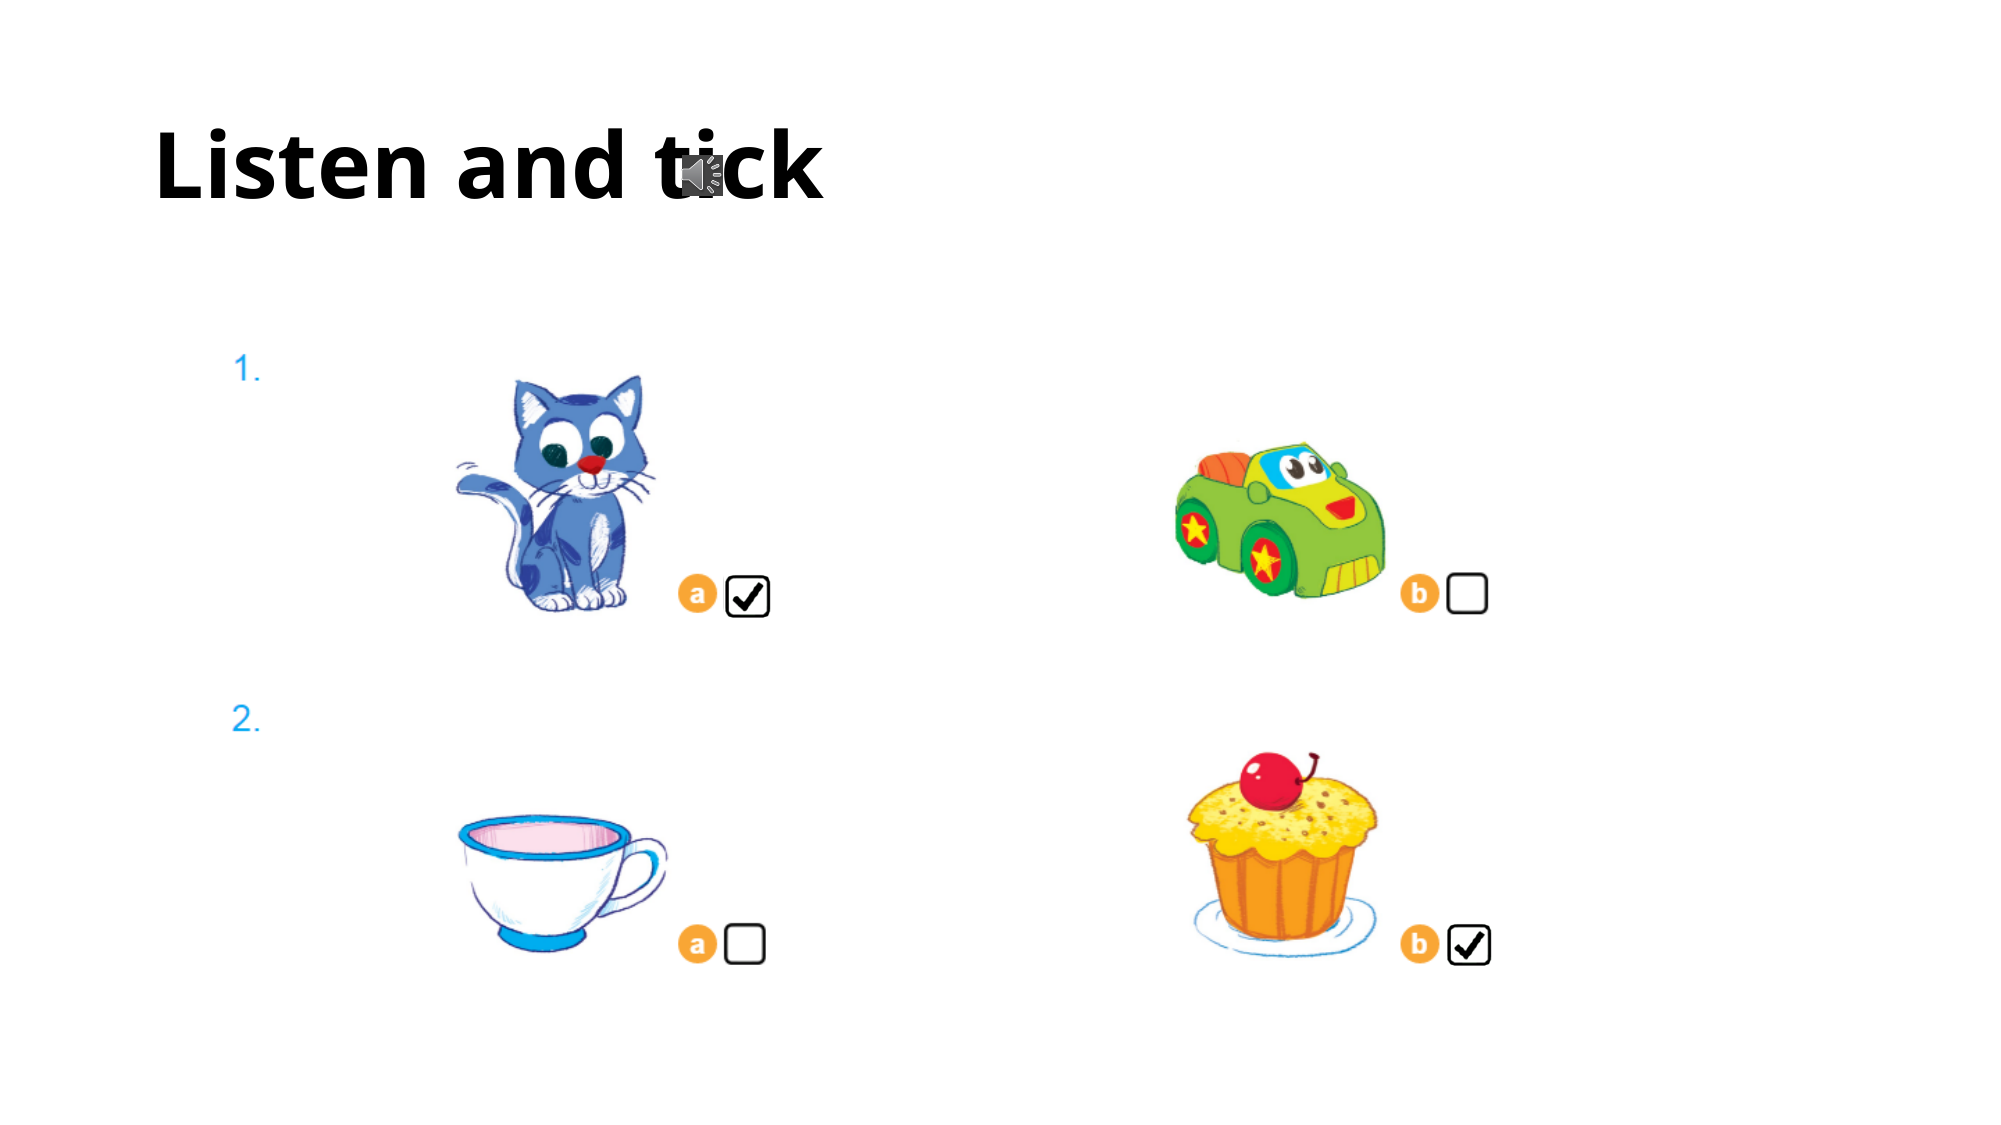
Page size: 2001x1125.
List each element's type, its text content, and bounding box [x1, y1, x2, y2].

picture [724, 572, 773, 621]
picture [1446, 921, 1494, 969]
picture [680, 154, 724, 198]
title Listen and tick [137, 59, 1863, 278]
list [212, 307, 1573, 1022]
